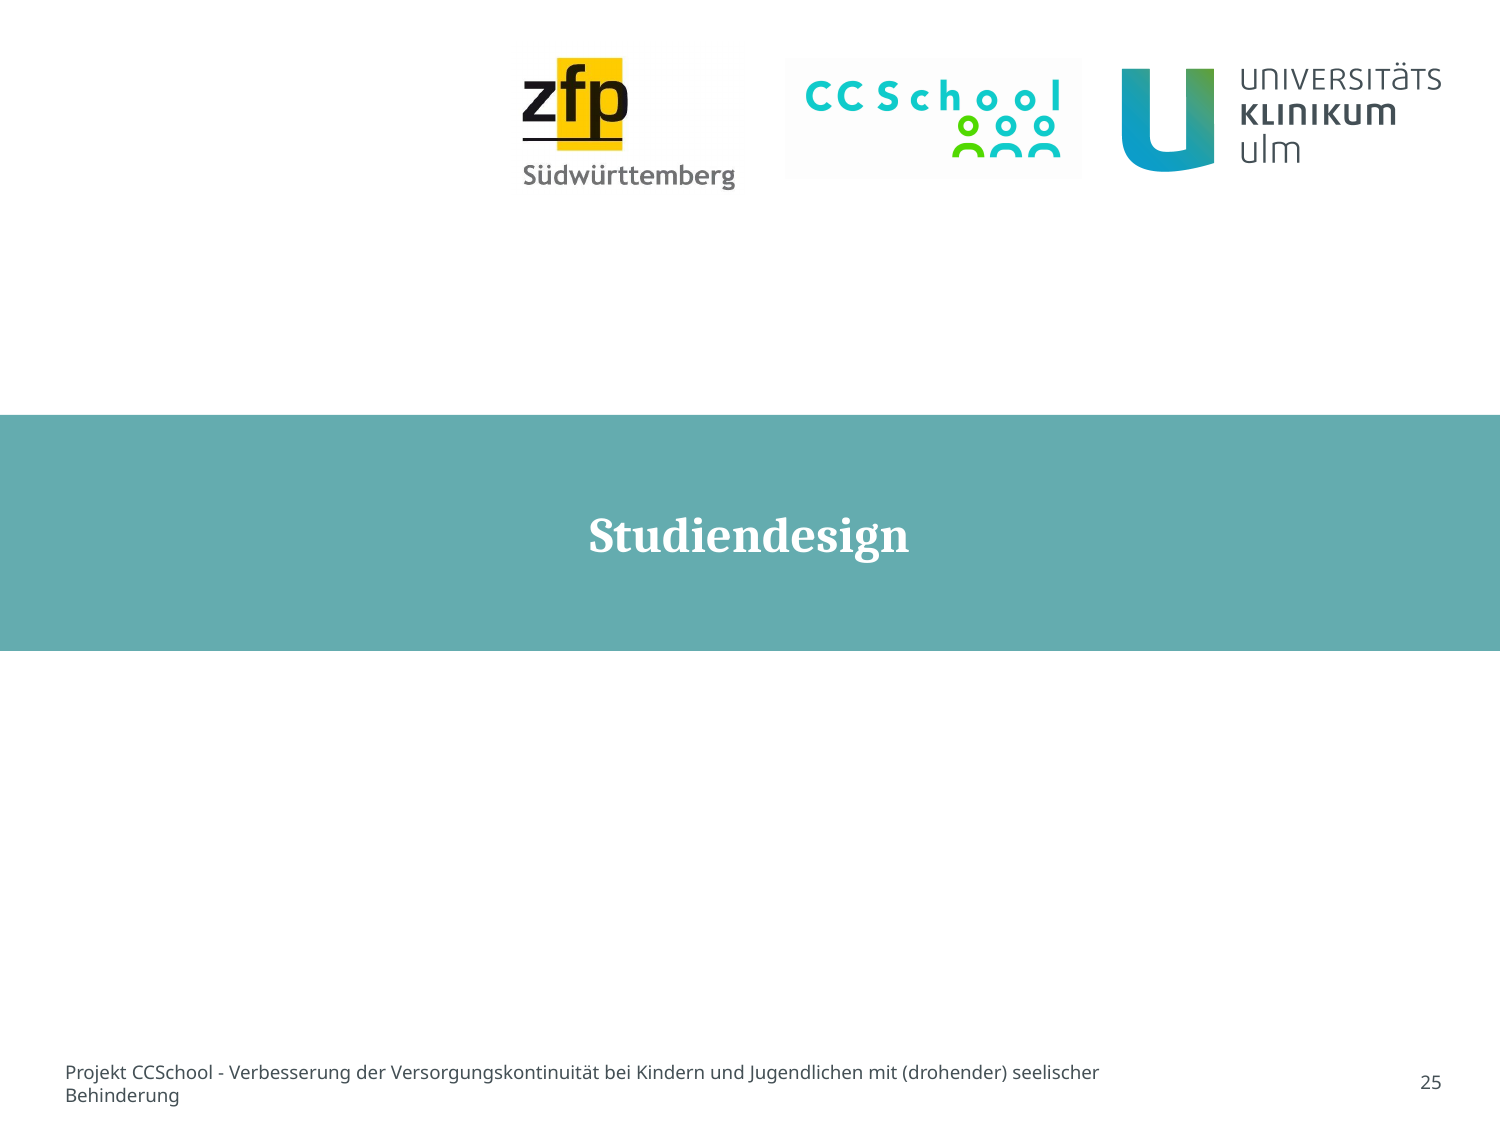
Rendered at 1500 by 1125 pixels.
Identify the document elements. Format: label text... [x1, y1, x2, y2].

picture [1119, 61, 1444, 173]
picture [785, 58, 1082, 179]
slide_number 25 [1234, 1064, 1442, 1103]
text_box Studiendesign [0, 414, 1500, 651]
footer Projekt CCSchool - Verbesserung der Versorgungskontinuität bei Kindern und Jugendlichen mit (drohender) seelischer Behinderung [64, 1064, 1221, 1103]
picture [511, 41, 746, 195]
